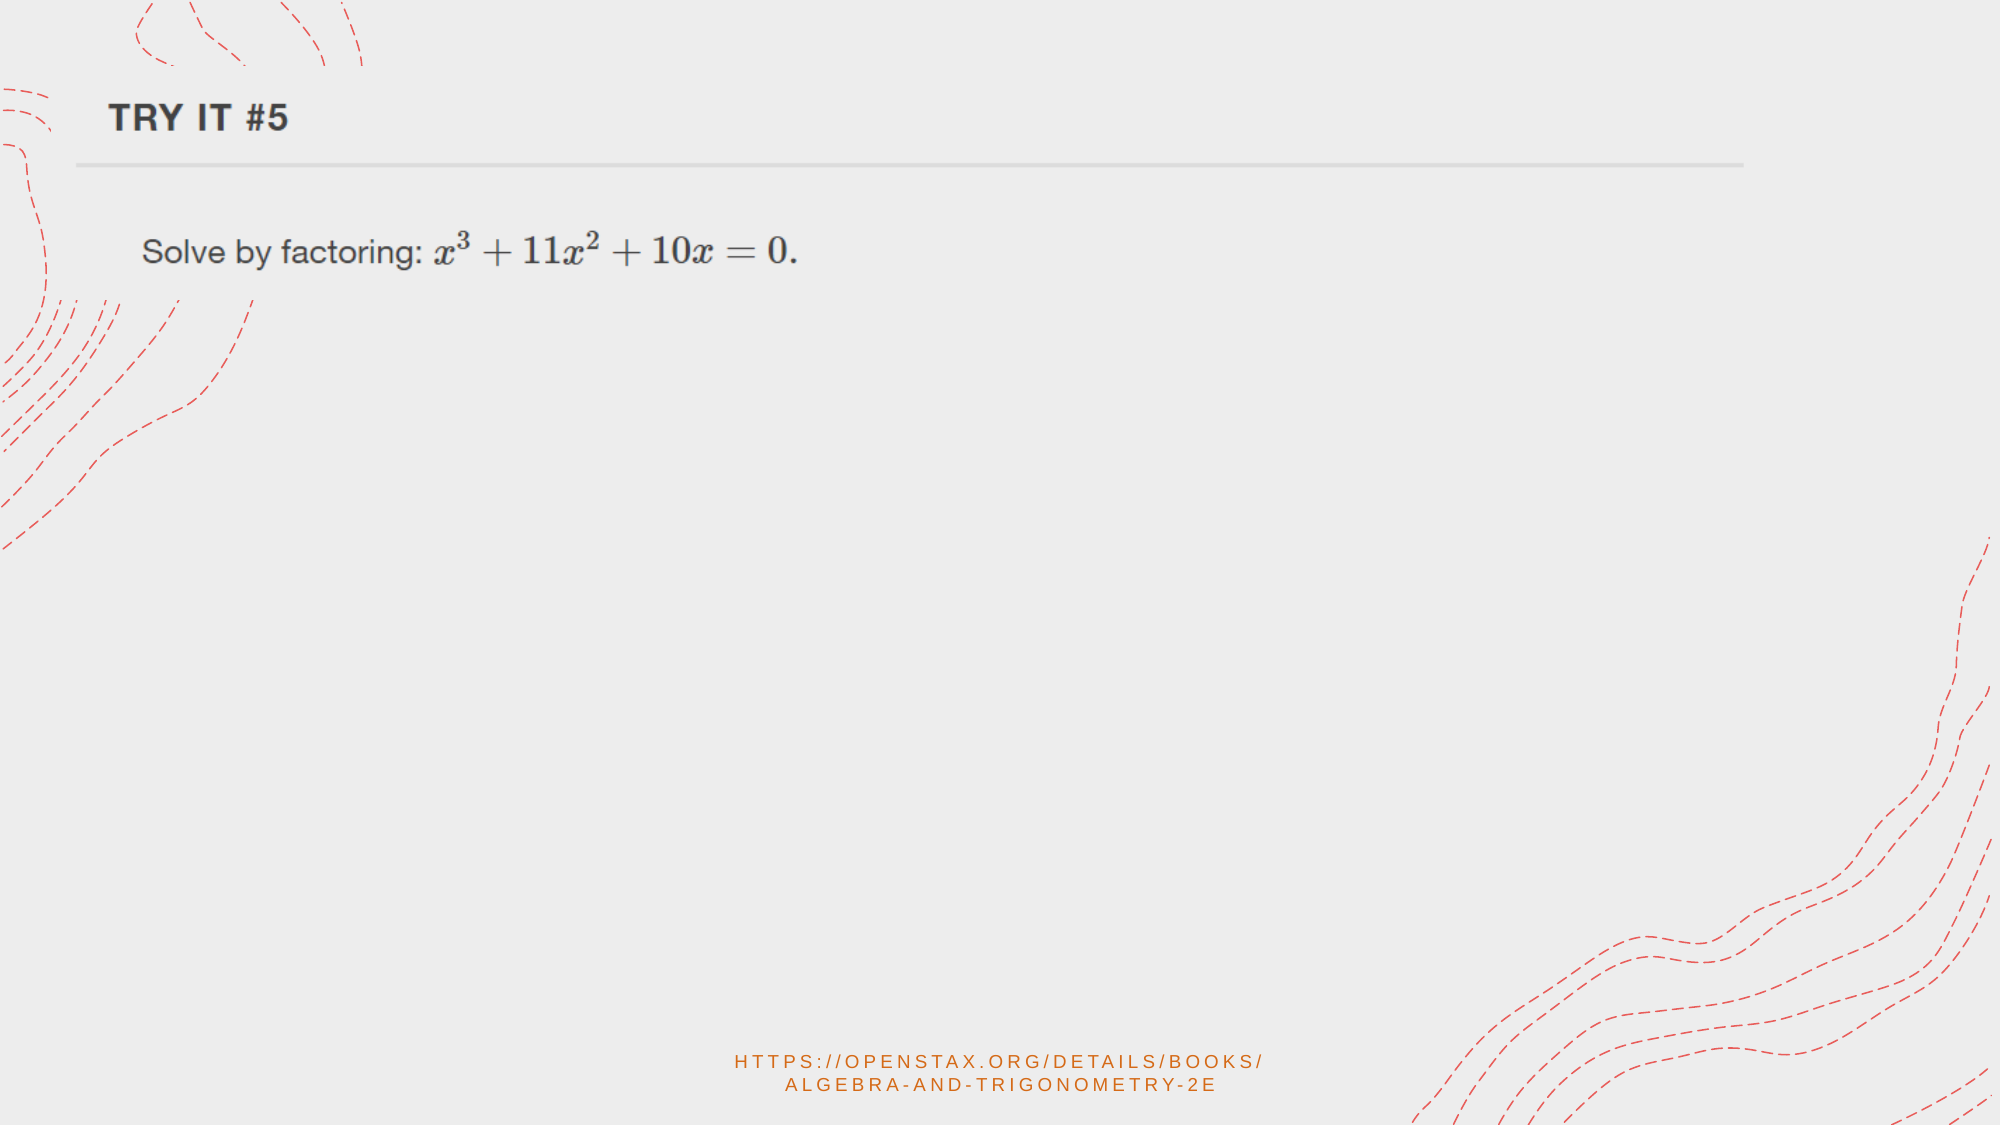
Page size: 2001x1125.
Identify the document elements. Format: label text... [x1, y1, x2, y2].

picture [50, 66, 1751, 301]
footer https://openstax.org/details/books/algebra-and-trigonometry-2e [662, 1042, 1338, 1103]
